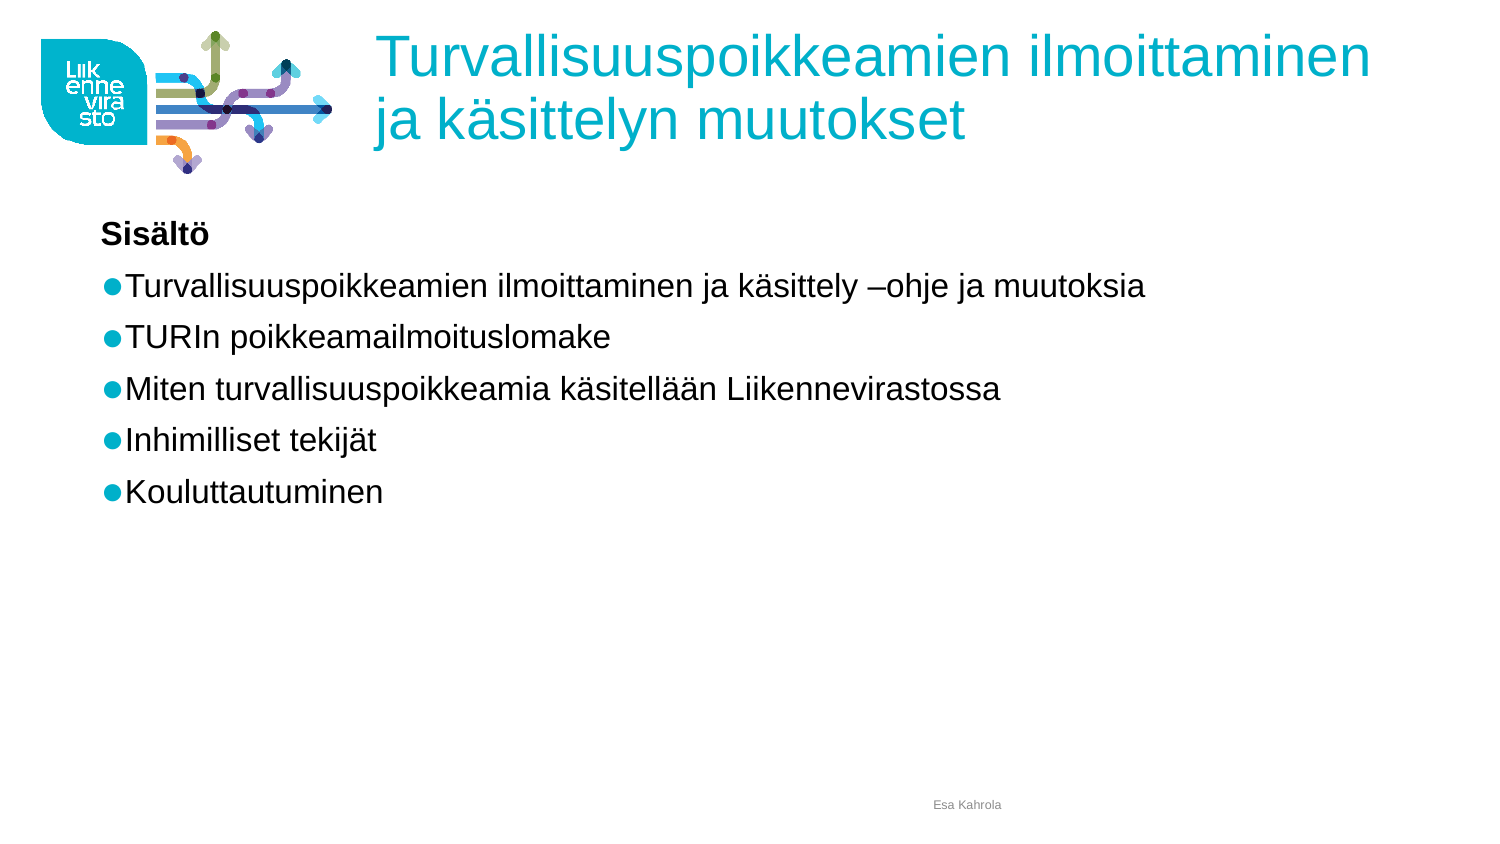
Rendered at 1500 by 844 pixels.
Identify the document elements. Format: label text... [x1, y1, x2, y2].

picture [41, 31, 332, 174]
title Turvallisuuspoikkeamien ilmoittaminen ja käsittelyn muutokset [360, 51, 1447, 127]
footer Esa Kahrola [918, 782, 1397, 827]
list Sisältö Turvallisuuspoikkeamien ilmoittaminen ja käsittely –ohje ja muutoksia TURIn poikkeamailmoituslomake Miten turvallisuuspoikkeamia käsitellään Liikennevirastossa Inhimilliset tekijät Kouluttautuminen [85, 209, 1394, 753]
